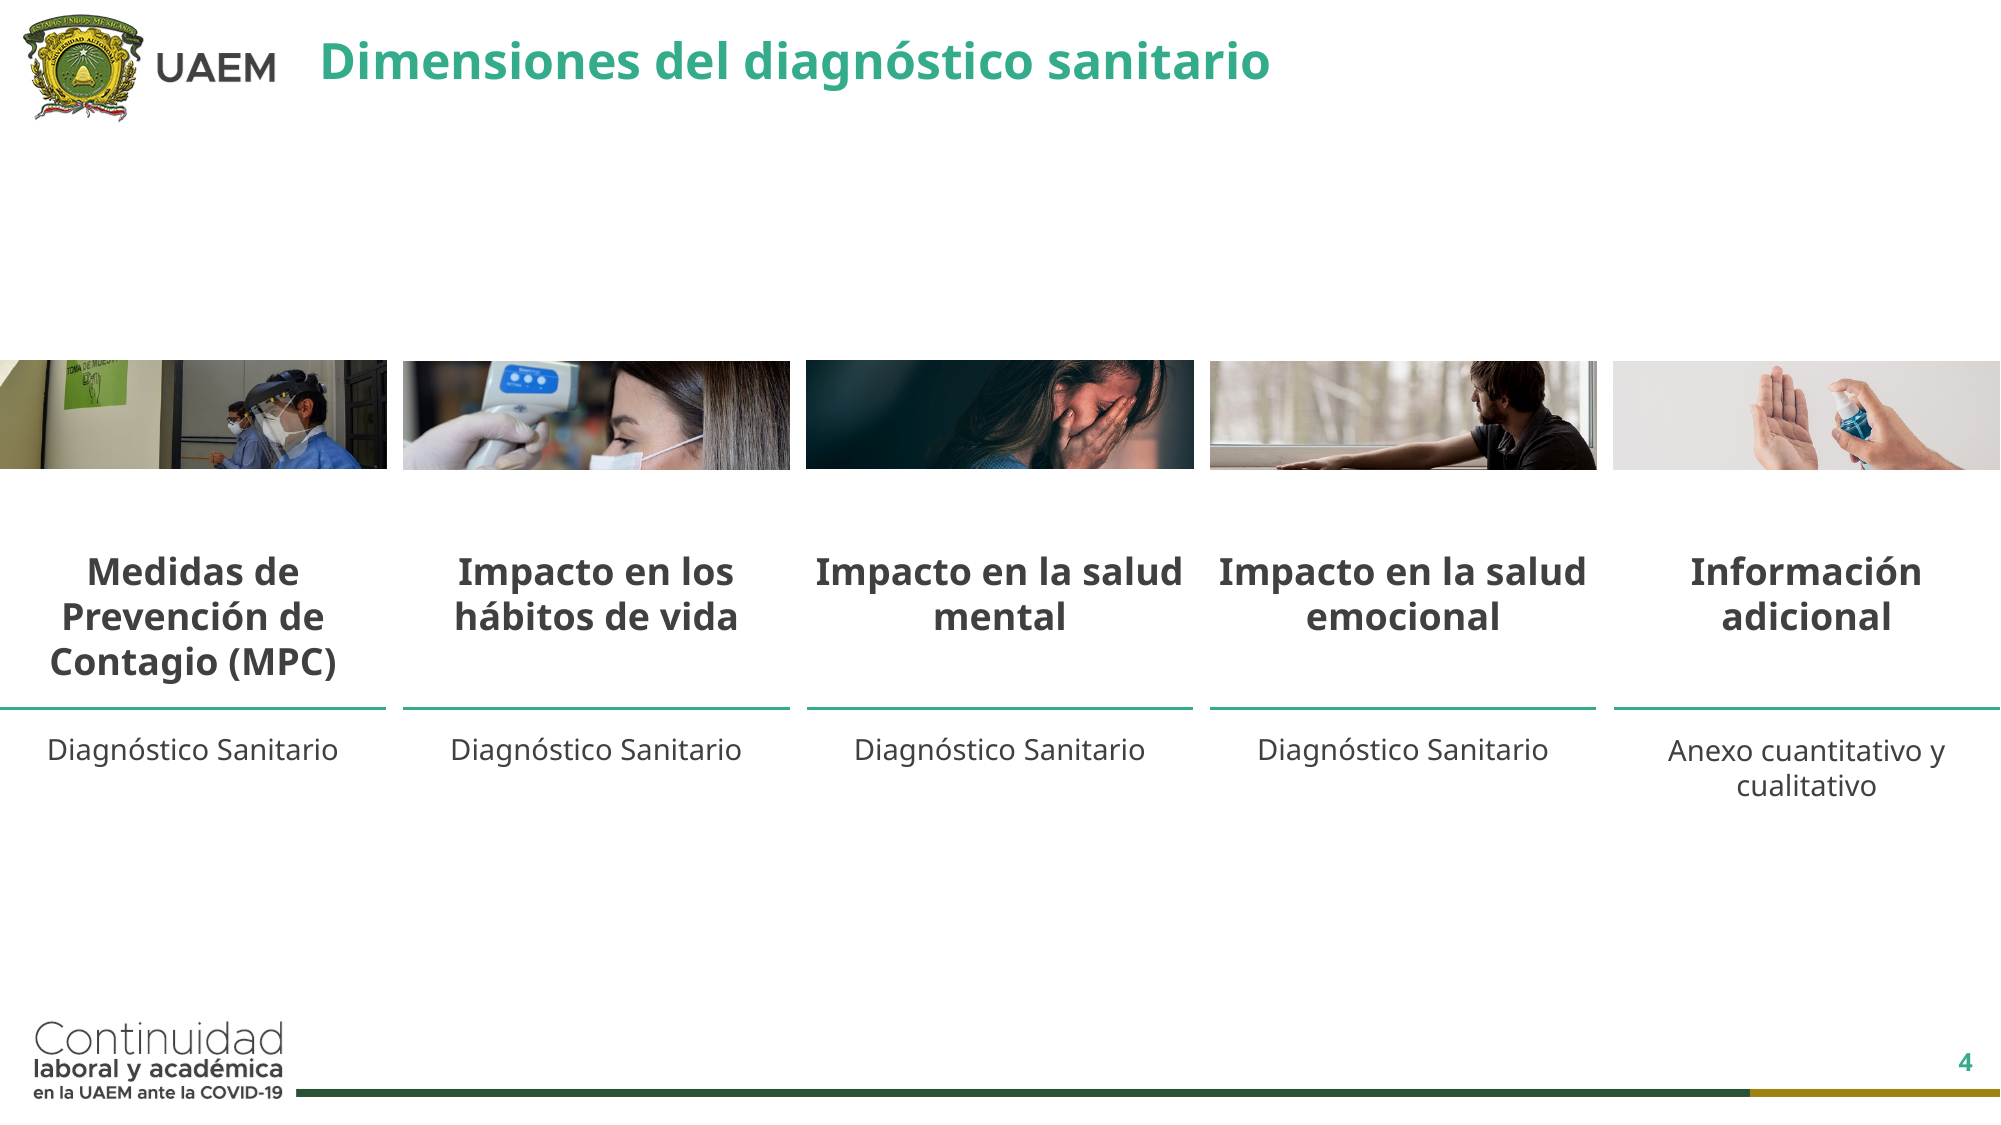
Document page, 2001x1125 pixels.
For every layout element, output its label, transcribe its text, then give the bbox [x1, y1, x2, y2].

text_box Dimensiones del diagnóstico sanitario [305, 0, 2000, 119]
list Impacto en los hábitos de vida [403, 547, 790, 643]
list Impacto en la salud emocional [1210, 547, 1597, 643]
list Medidas de Prevención de Contagio (MPC) [0, 547, 387, 689]
text_box Diagnóstico Sanitario [1240, 731, 1566, 768]
picture [0, 0, 2001, 1125]
list Diagnóstico Sanitario [30, 731, 356, 768]
list Impacto en la salud mental [806, 547, 1194, 643]
text_box Diagnóstico Sanitario [434, 731, 759, 768]
text_box Diagnóstico Sanitario [837, 731, 1163, 768]
slide_number 4 [1931, 1040, 2000, 1087]
list Anexo cuantitativo y cualitativo [1644, 732, 1970, 802]
list Información adicional [1613, 547, 2000, 643]
